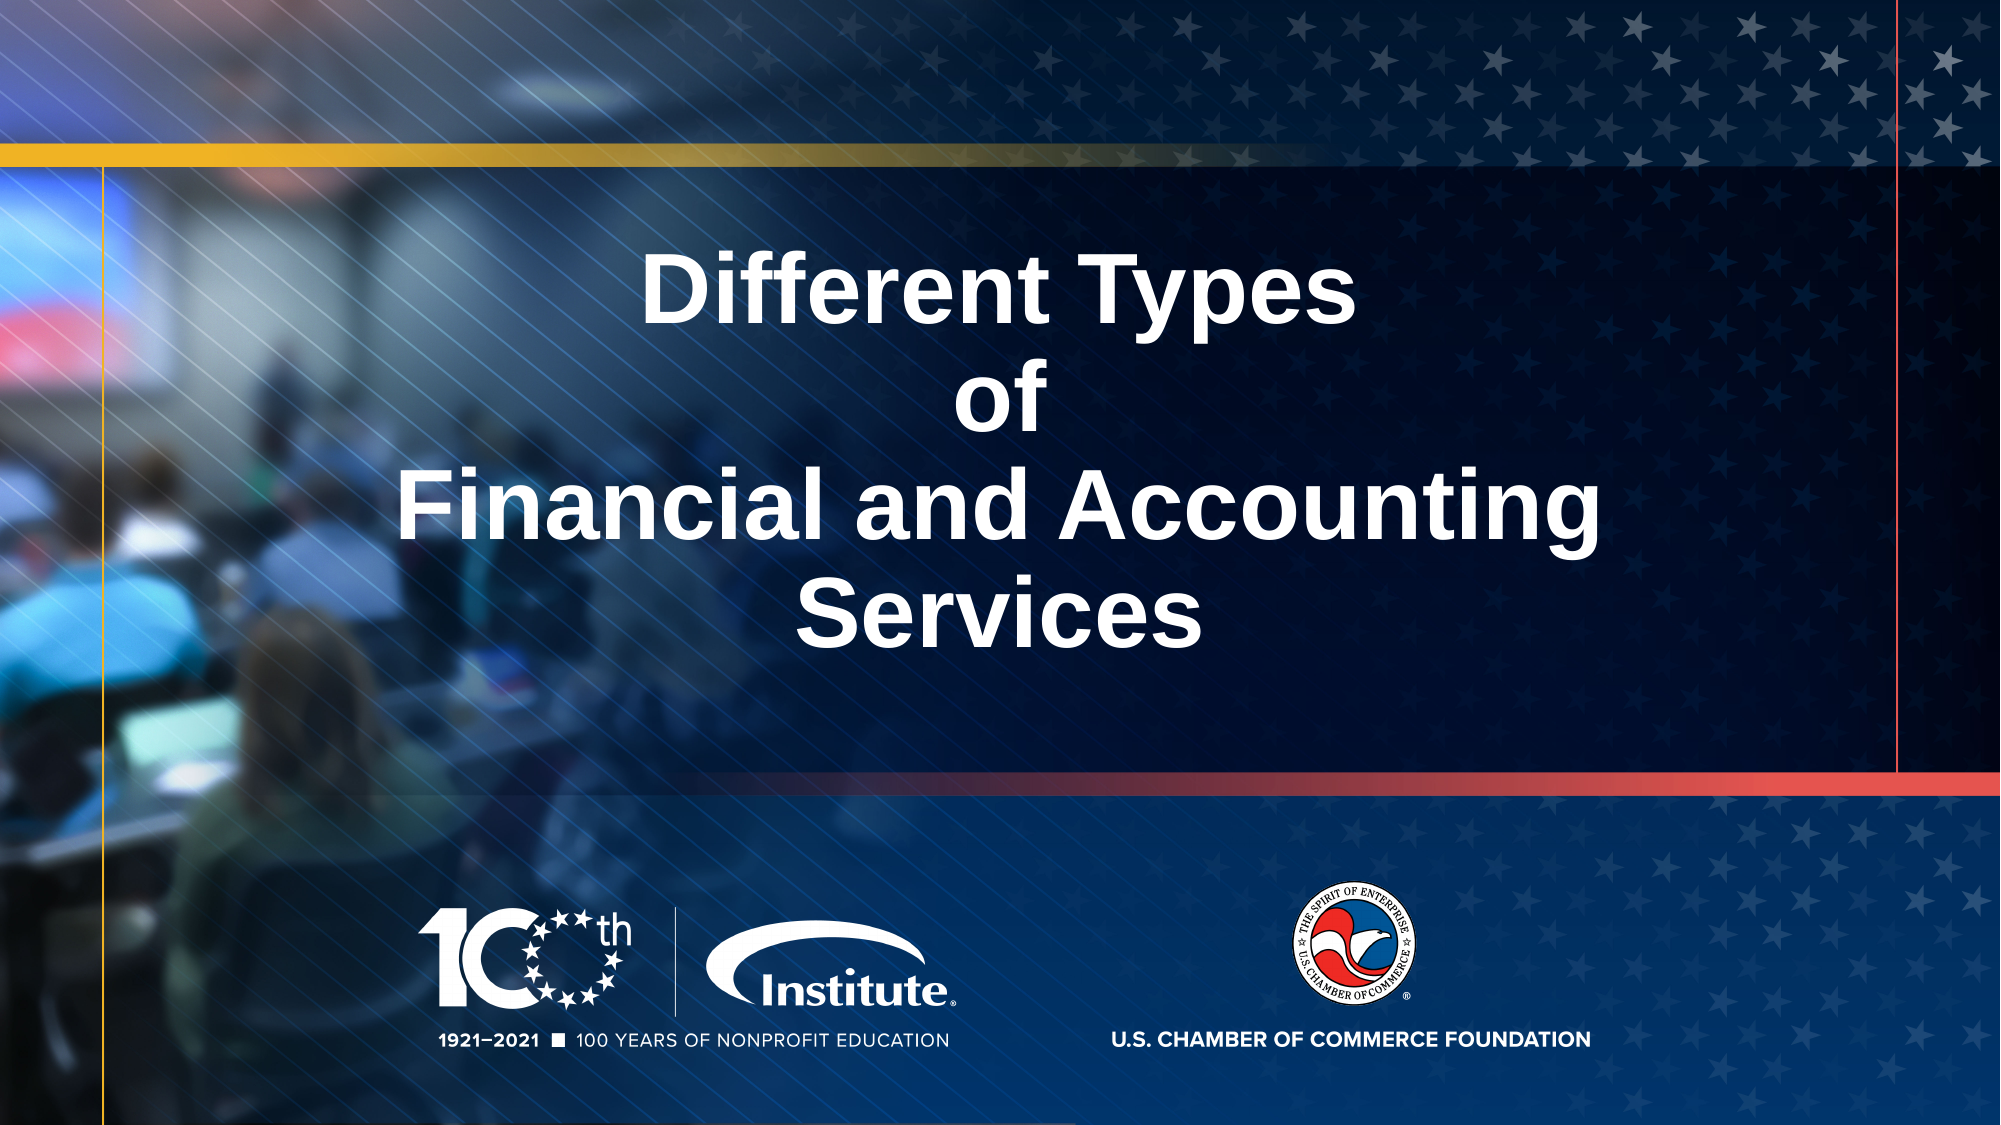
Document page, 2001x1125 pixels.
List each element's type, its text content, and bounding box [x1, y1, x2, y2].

title Different Types of Financial and Accounting Services [249, 231, 1750, 677]
picture [0, 0, 2000, 1125]
